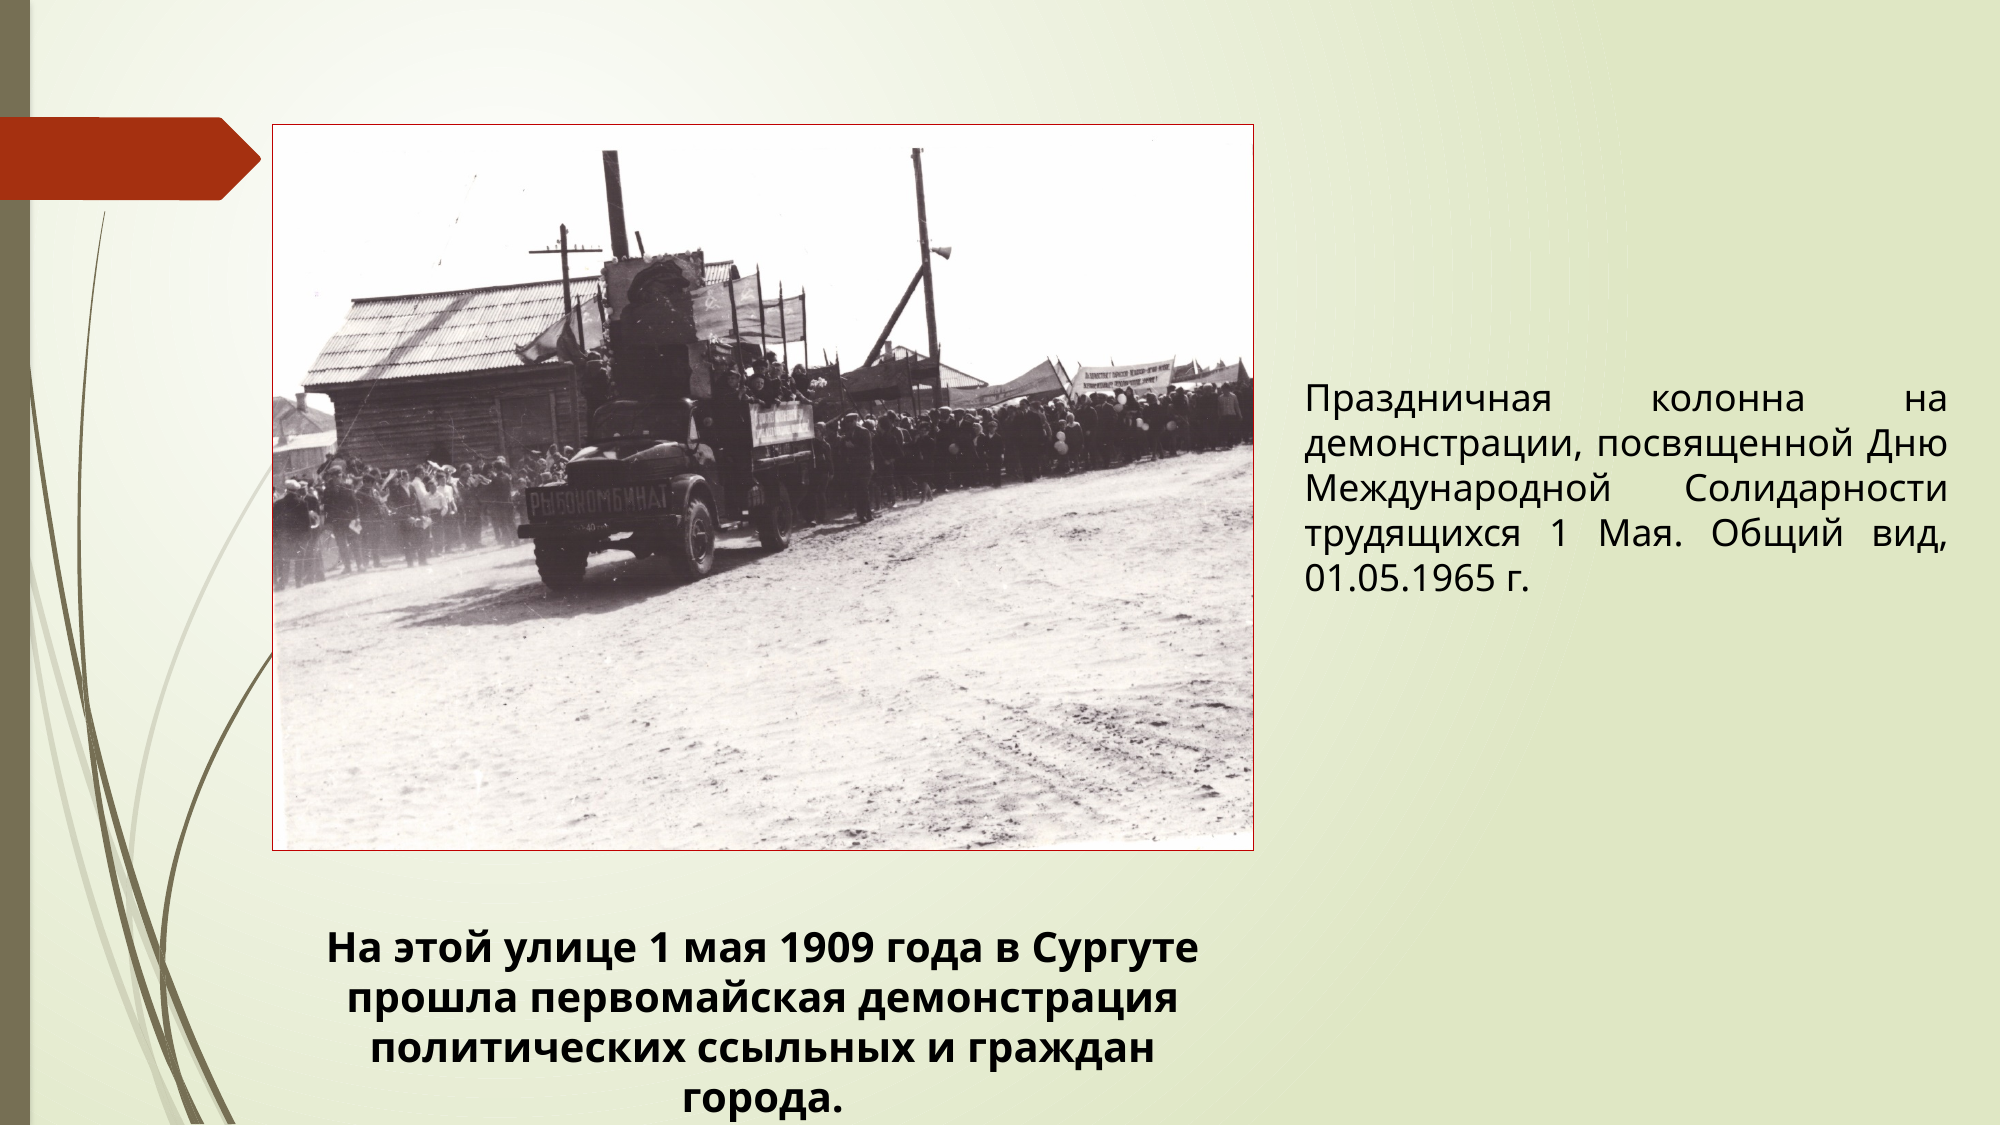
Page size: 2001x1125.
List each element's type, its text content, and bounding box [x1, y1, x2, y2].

text_box Праздничная колонна на демонстрации, посвященной Дню Международной Солидарности трудящихся 1 Мая. Общий вид, 01.05.1965 г. [1289, 366, 1964, 607]
picture [272, 124, 1254, 851]
text_box На этой улице 1 мая 1909 года в Сургуте прошла первомайская демонстрация политических ссыльных и граждан города. [272, 913, 1254, 1125]
